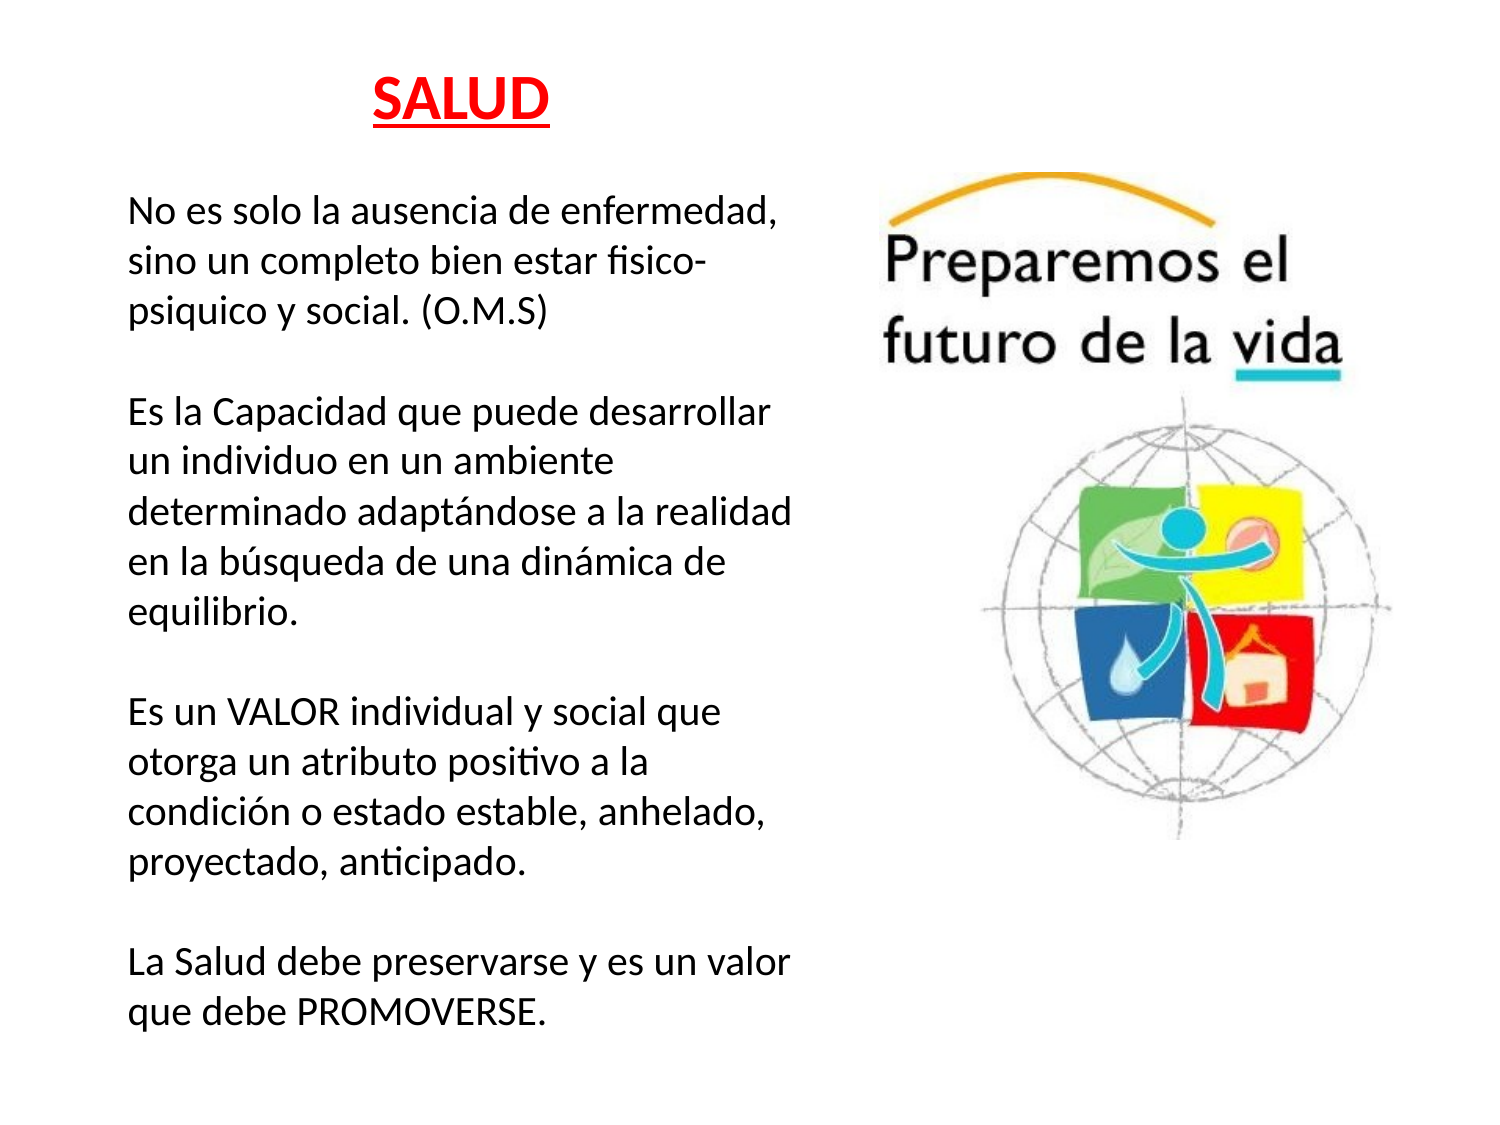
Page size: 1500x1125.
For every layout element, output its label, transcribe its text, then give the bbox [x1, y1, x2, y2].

picture [879, 172, 1473, 841]
title SALUD No es solo la ausencia de enfermedad, sino un completo bien estar fisico-psiquico y social. (O.M.S) Es la Capacidad que puede desarrollar un individuo en un ambiente determinado adaptándose a la realidad en la búsqueda de una dinámica de equilibrio. Es un VALOR individual y social que otorga un atributo positivo a la condición o estado estable, anhelado, proyectado, anticipado. La Salud debe preservarse y es un valor que debe PROMOVERSE. [112, 42, 821, 1047]
